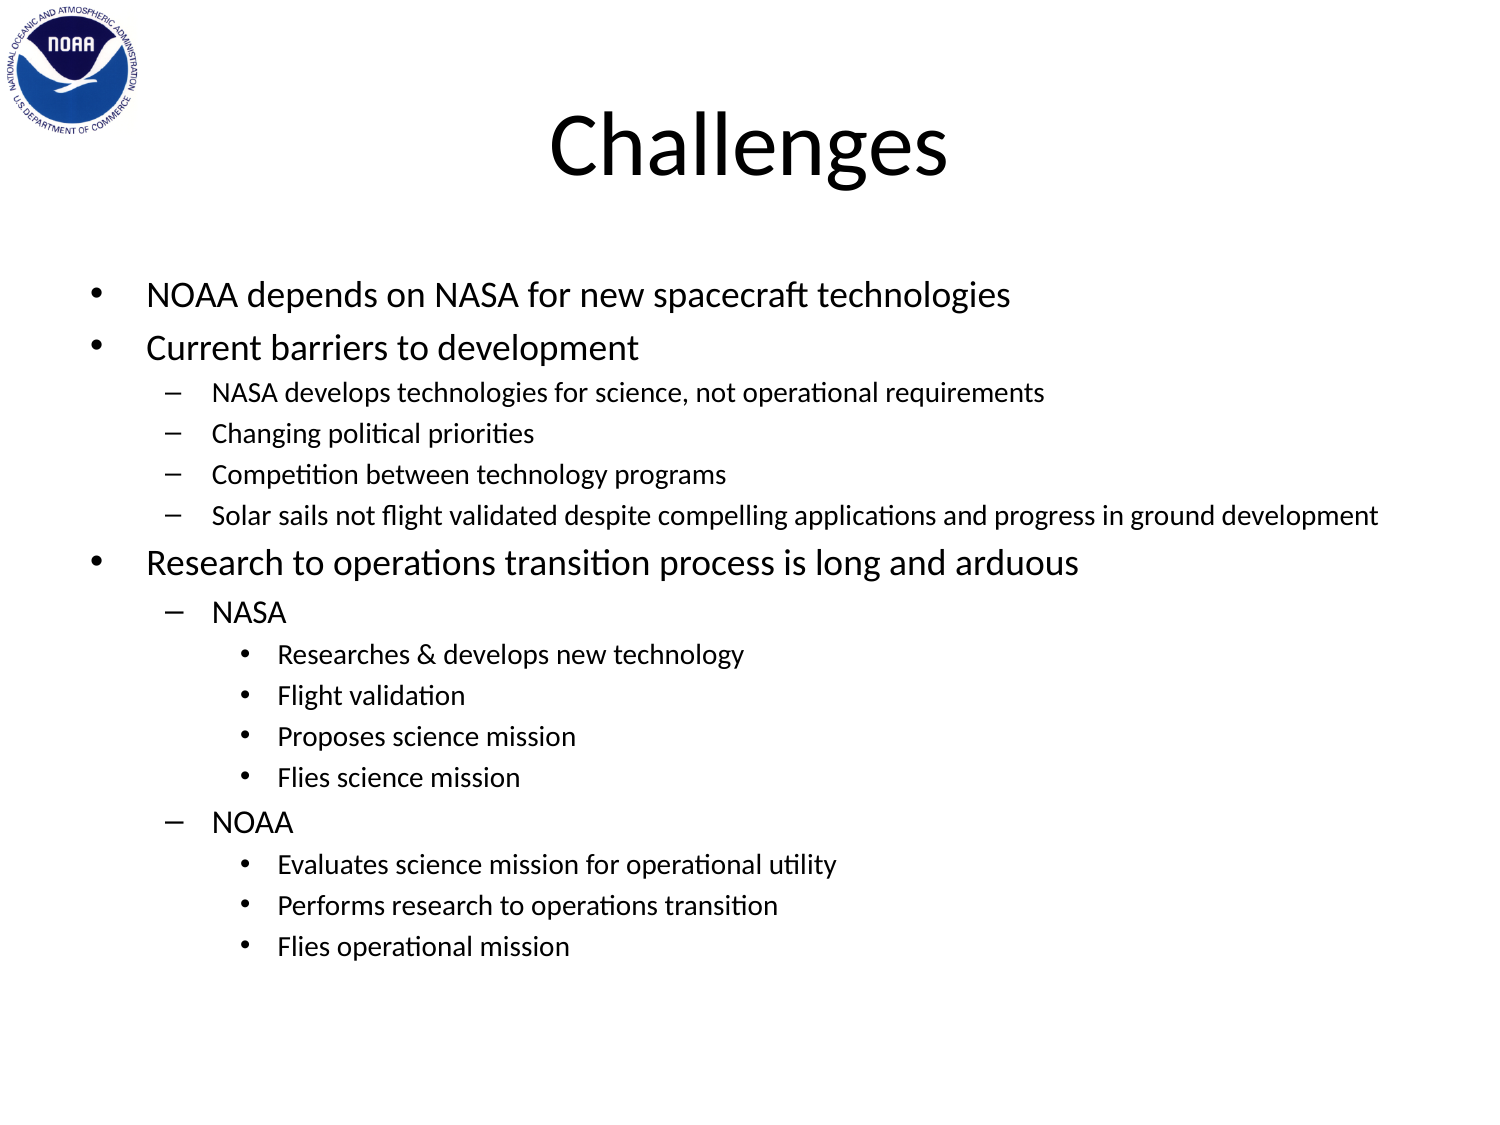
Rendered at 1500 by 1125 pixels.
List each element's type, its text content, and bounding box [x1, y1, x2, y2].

list NOAA depends on NASA for new spacecraft technologies Current barriers to development NASA develops technologies for science, not operational requirements Changing political priorities Competition between technology programs Solar sails not flight validated despite compelling applications and progress in ground development Research to operations transition process is long and arduous NASA Researches & develops new technology Flight validation Proposes science mission Flies science mission NOAA Evaluates science mission for operational utility Performs research to operations transition Flies operational mission [74, 262, 1426, 1006]
title Challenges [74, 44, 1426, 233]
picture [5, 5, 138, 135]
